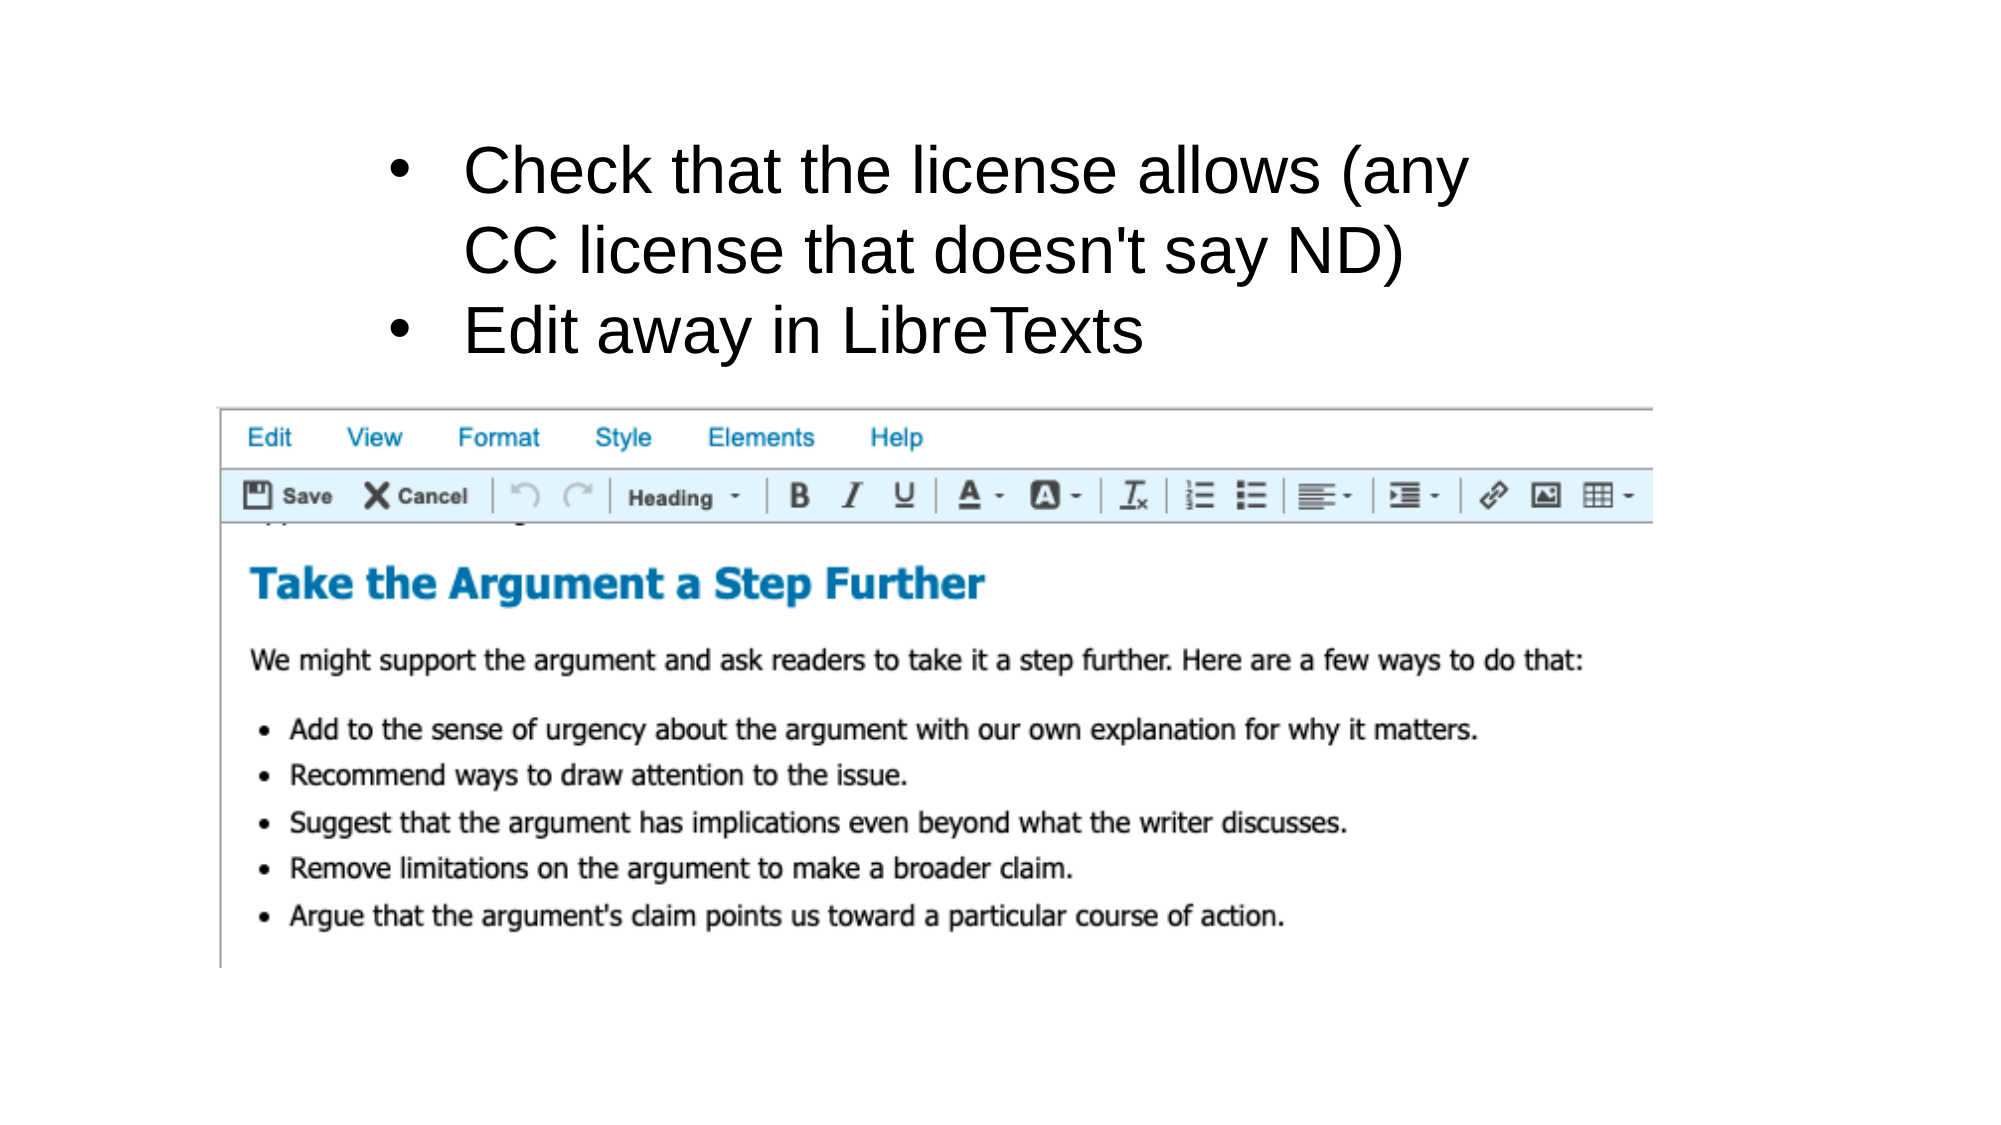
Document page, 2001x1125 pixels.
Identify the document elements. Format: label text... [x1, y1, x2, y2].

title Check that the license allows (any CC license that doesn't say ND) Edit away in LibreTexts [373, 119, 1562, 375]
picture [216, 402, 1653, 968]
